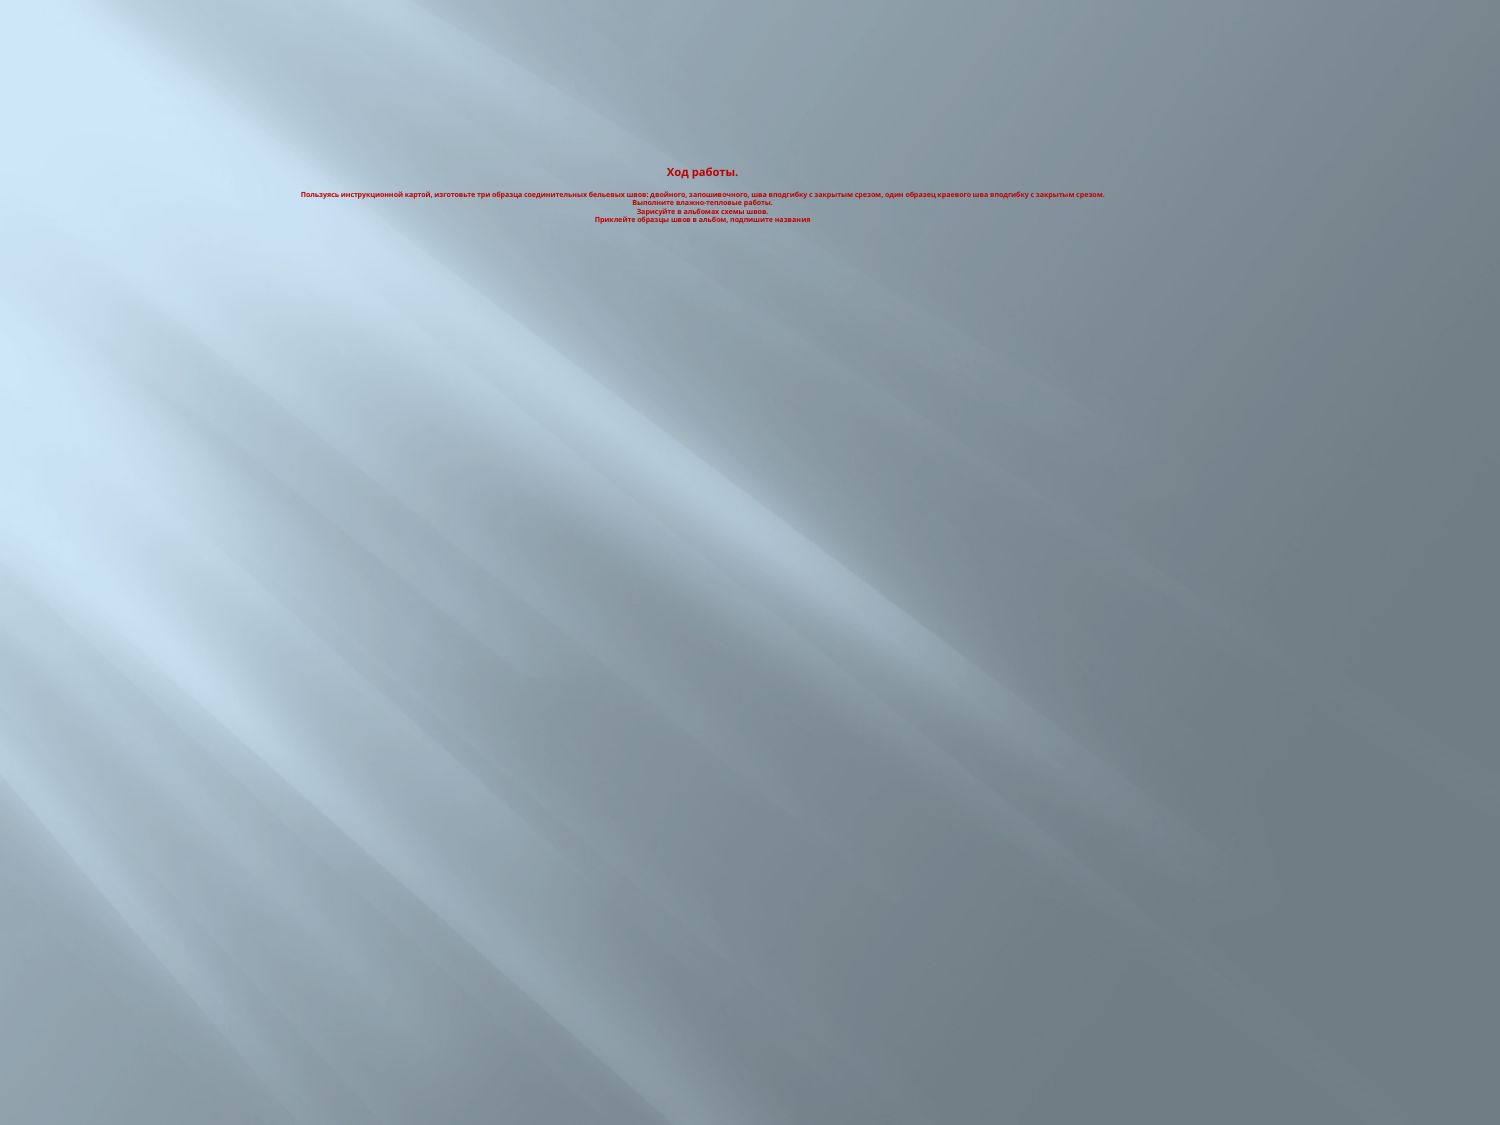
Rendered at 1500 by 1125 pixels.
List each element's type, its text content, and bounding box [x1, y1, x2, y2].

title Ход работы. Пользуясь инструкционной картой, изготовьте три образца соединительных бельевых швов: двойного, запошивочного, шва вподгибку с закрытым срезом, один образец краевого шва вподгибку с закрытым срезом. Выполните влажно-тепловые работы. Зарисуйте в альбомах схемы швов. Приклейте образцы швов в альбом, подпишите названия [88, 45, 1317, 233]
